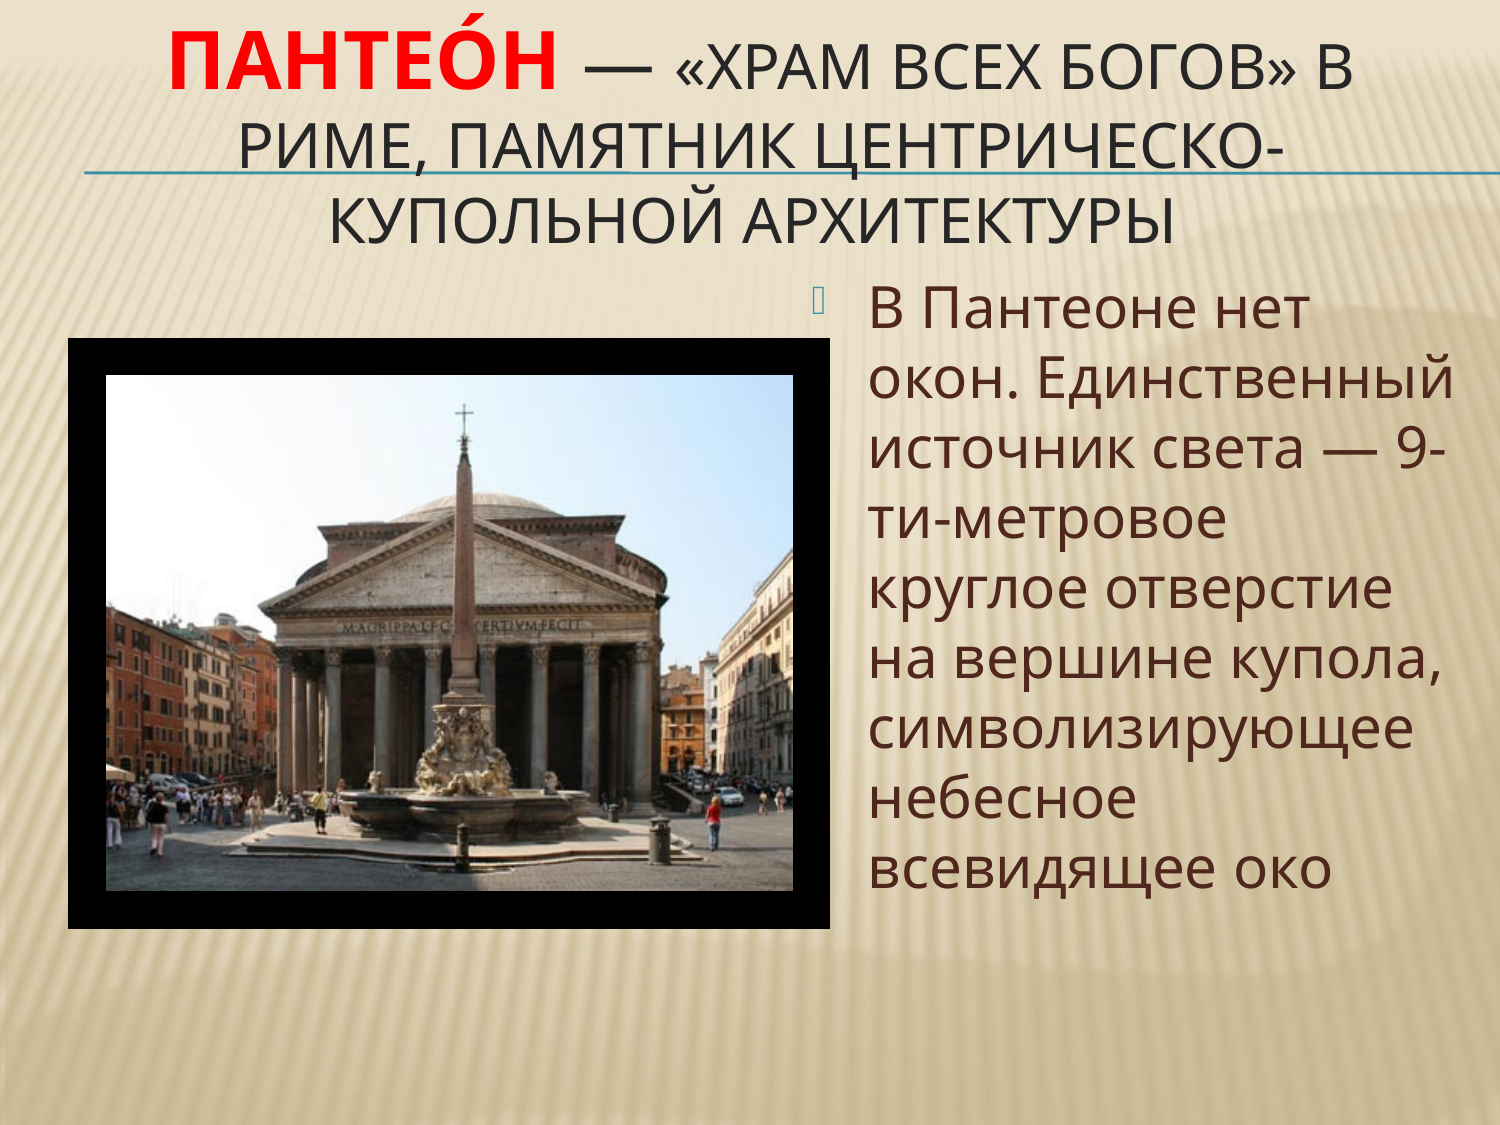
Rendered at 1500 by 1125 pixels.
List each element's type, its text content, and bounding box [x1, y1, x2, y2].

title Пантео́н — «храм всех богов» в Риме, памятник центрическо-купольной архитектуры [46, 0, 1475, 352]
list В Пантеоне нет окон. Единственный источник света — 9-ти-метровое круглое отверстие на вершине купола, символизирующее небесное всевидящее око [796, 262, 1475, 1038]
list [105, 374, 794, 892]
